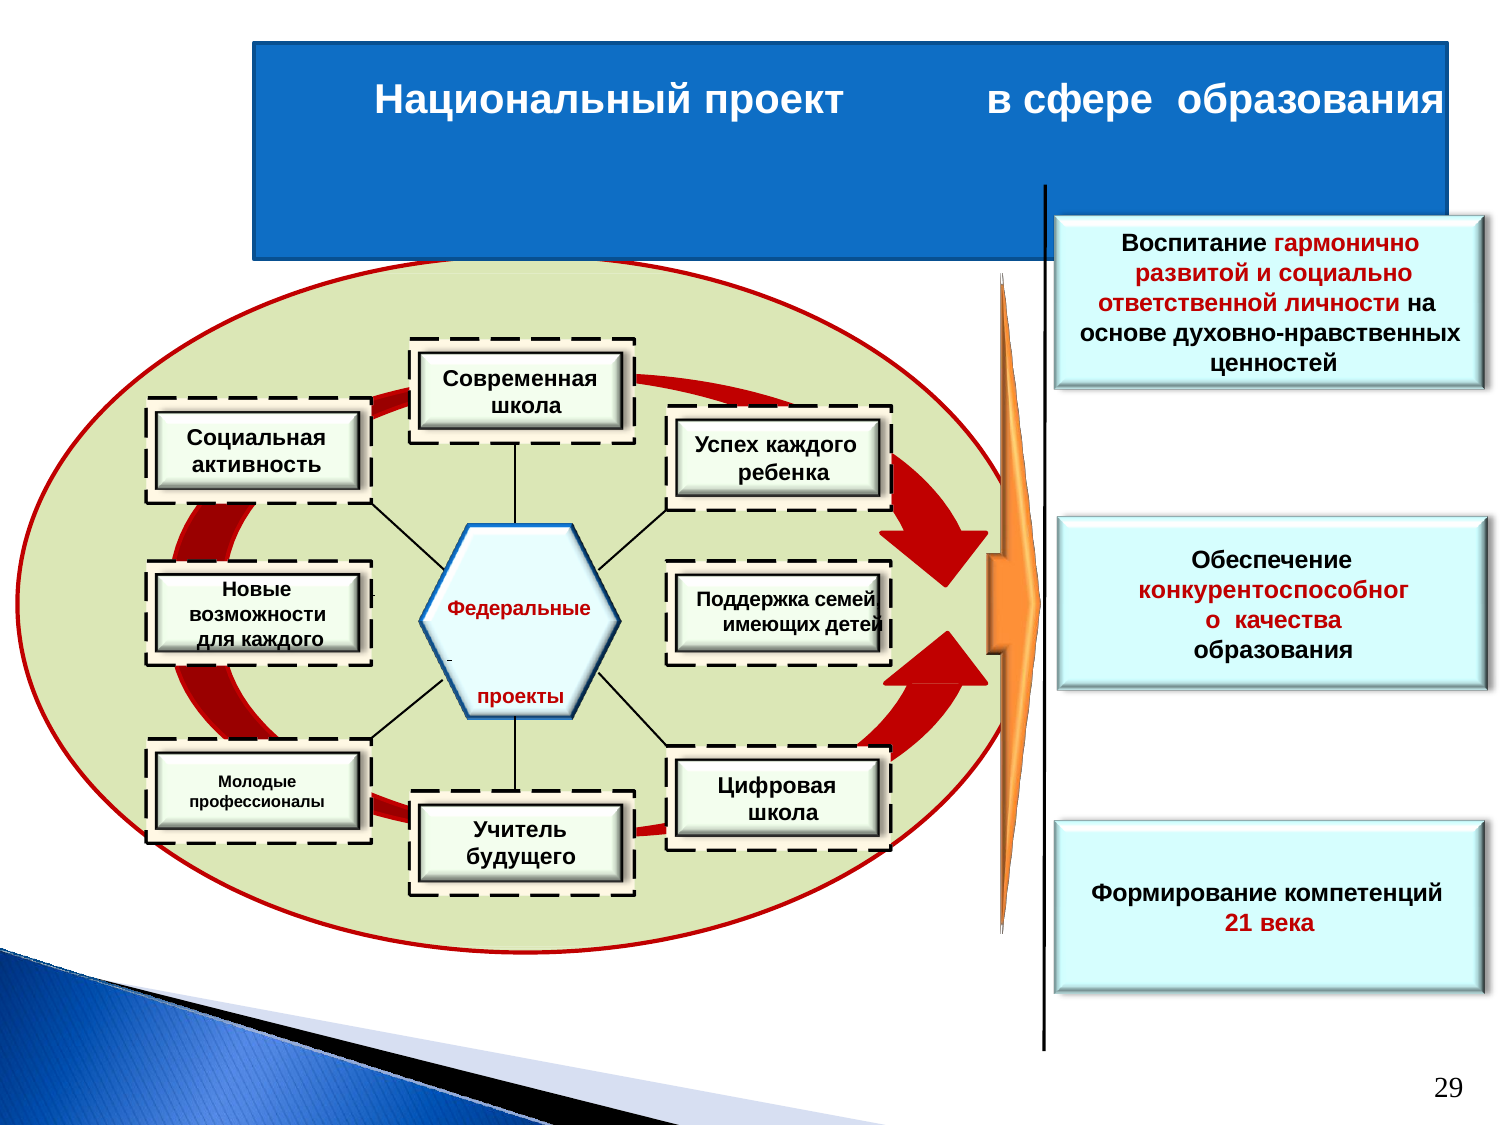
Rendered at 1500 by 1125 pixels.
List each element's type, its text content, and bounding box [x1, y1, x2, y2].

text_box 29 [1432, 1065, 1466, 1103]
text_box [144, 558, 375, 667]
text_box [144, 737, 375, 845]
text_box [176, 667, 276, 737]
text_box [17, 260, 984, 835]
text_box [174, 505, 253, 558]
text_box [894, 684, 984, 844]
text_box [1050, 810, 1500, 1003]
text_box Федеральные проекты [368, 573, 674, 708]
text_box [375, 796, 407, 821]
text_box Учитель будущего [463, 812, 577, 870]
text_box Поддержка семей, имеющих детей [694, 583, 890, 636]
text_box Воспитание гармонично развитой и социально ответственной личности на основе духовно-нравственных ценностей [1074, 224, 1466, 376]
text_box Формирование компетенций 21 века [1089, 874, 1451, 937]
text_box Обеспечение конкурентоспособного качества образования [1129, 541, 1417, 664]
text_box [638, 376, 788, 404]
text_box [416, 708, 623, 721]
text_box [1050, 205, 1500, 399]
text_box [664, 744, 894, 853]
text_box [407, 789, 638, 897]
text_box [416, 521, 623, 573]
text_box [881, 459, 987, 586]
text_box Молодые профессионалы [186, 768, 329, 811]
text_box Цифровая школа [715, 768, 840, 826]
text_box [158, 814, 881, 953]
text_box Социальная активность [184, 420, 330, 478]
text_box [375, 389, 407, 417]
picture [0, 948, 558, 1125]
text_box [984, 273, 1042, 934]
text_box [860, 632, 987, 758]
text_box [407, 337, 638, 445]
text_box [638, 825, 664, 835]
text_box Современная школа [440, 361, 601, 419]
text_box [1053, 506, 1500, 700]
text_box [664, 404, 897, 512]
title Национальный проект в сфере образования [253, 42, 1447, 260]
text_box Новые возможности для каждого [185, 573, 329, 651]
text_box [664, 559, 895, 667]
text_box [144, 396, 375, 505]
text_box Успех каждого ребенка [692, 427, 863, 485]
